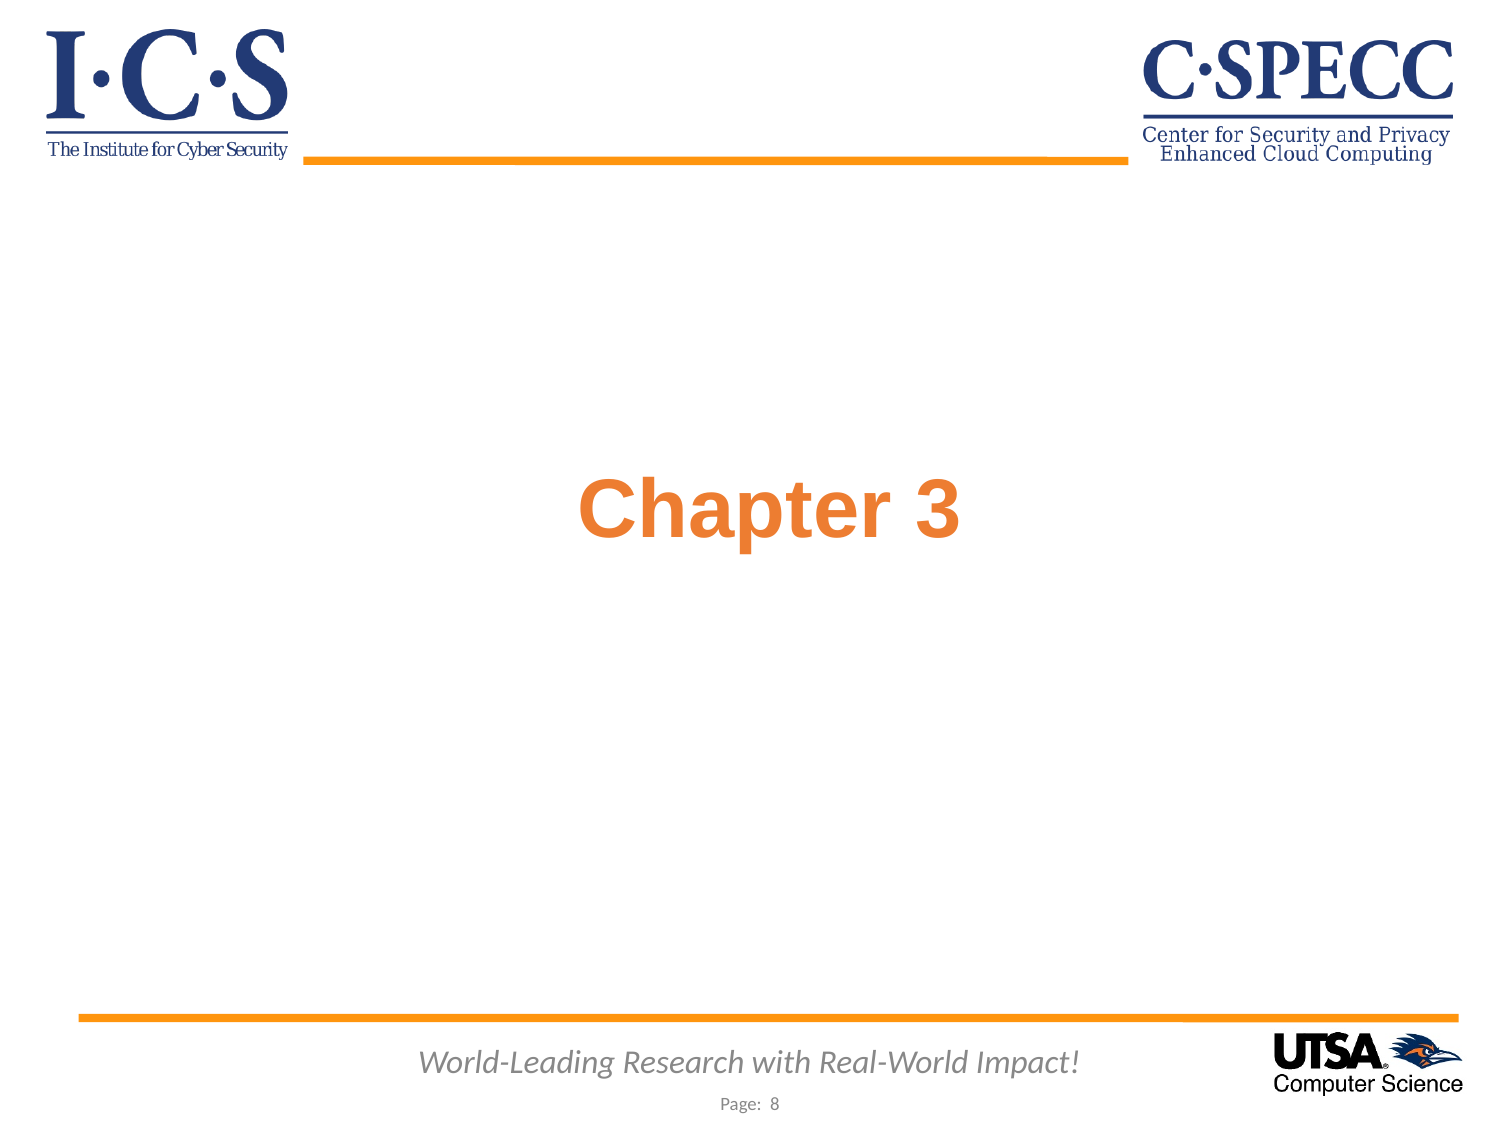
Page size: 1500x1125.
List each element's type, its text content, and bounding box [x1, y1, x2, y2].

picture [1143, 40, 1453, 165]
picture [1264, 1022, 1473, 1098]
picture [46, 29, 288, 160]
text_box Chapter 3 [337, 446, 1202, 562]
